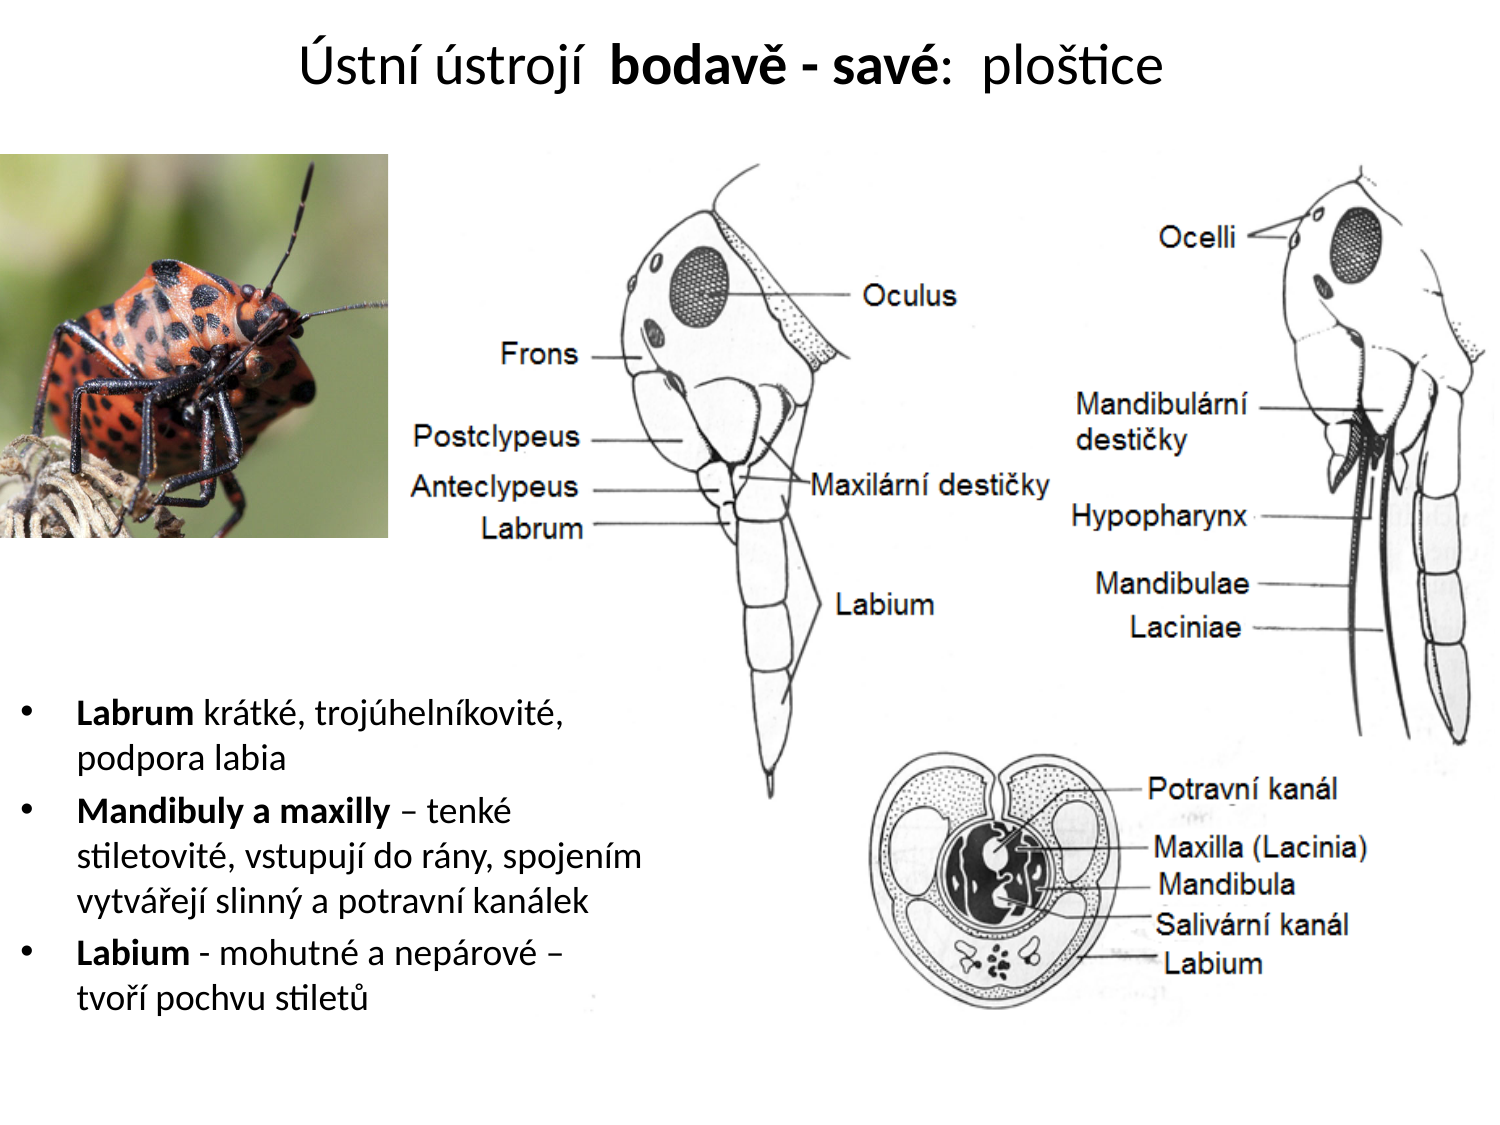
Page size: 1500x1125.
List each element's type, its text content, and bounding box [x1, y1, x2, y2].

text_box Ústní ústrojí bodavě - savé: ploštice [283, 19, 1180, 104]
picture [0, 148, 1495, 1030]
text_box Labrum krátké, trojúhelníkovité, podpora labia Mandibuly a maxilly – tenké stiletovité, vstupují do rány, spojením vytvářejí slinný a potravní kanálek Labium - mohutné a nepárové – tvoří pochvu stiletů [5, 680, 659, 1083]
